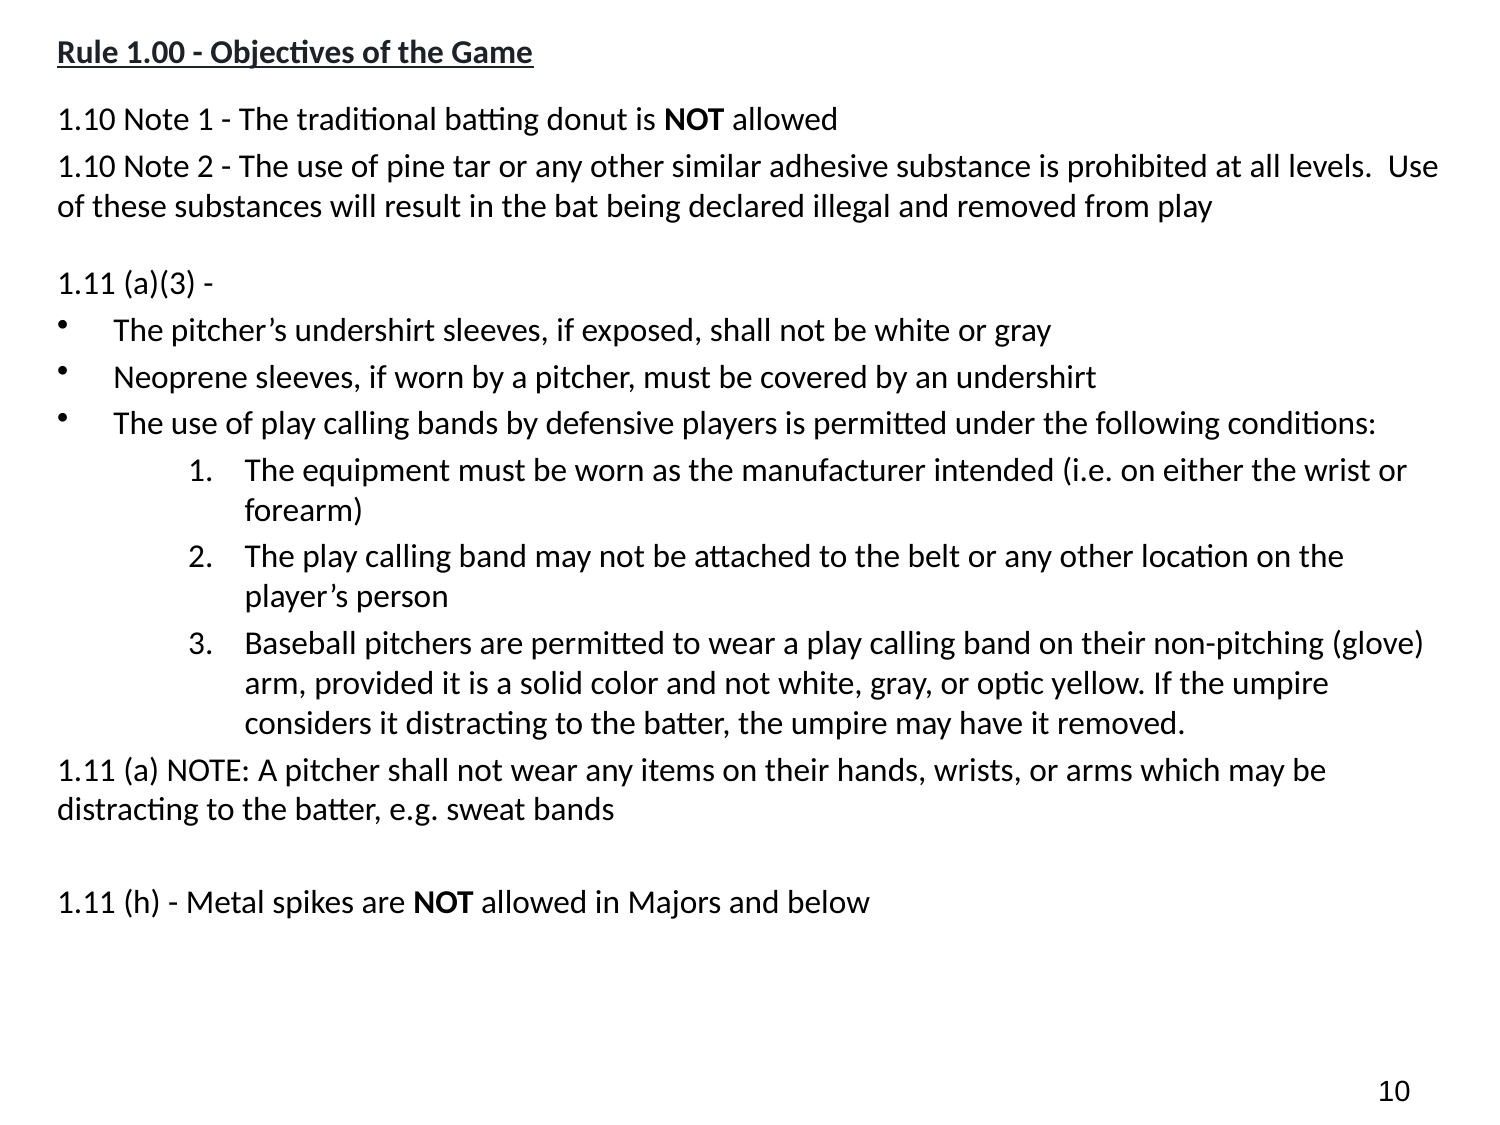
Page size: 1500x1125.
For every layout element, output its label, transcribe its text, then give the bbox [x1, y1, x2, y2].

list Rule 1.00 - Objectives of the Game 1.10 Note 1 - The traditional batting donut is NOT allowed 1.10 Note 2 - The use of pine tar or any other similar adhesive substance is prohibited at all levels. Use of these substances will result in the bat being declared illegal and removed from play 1.11 (a)(3) - The pitcher’s undershirt sleeves, if exposed, shall not be white or gray Neoprene sleeves, if worn by a pitcher, must be covered by an undershirt The use of play calling bands by defensive players is permitted under the following conditions: The equipment must be worn as the manufacturer intended (i.e. on either the wrist or forearm) The play calling band may not be attached to the belt or any other location on the player’s person Baseball pitchers are permitted to wear a play calling band on their non-pitching (glove) arm, provided it is a solid color and not white, gray, or optic yellow. If the umpire considers it distracting to the batter, the umpire may have it removed. 1.11 (a) NOTE: A pitcher shall not wear any items on their hands, wrists, or arms which may be distracting to the batter, e.g. sweat bands 1.11 (h) - Metal spikes are NOT allowed in Majors and below [41, 22, 1460, 1088]
slide_number 9 [1075, 1064, 1426, 1125]
